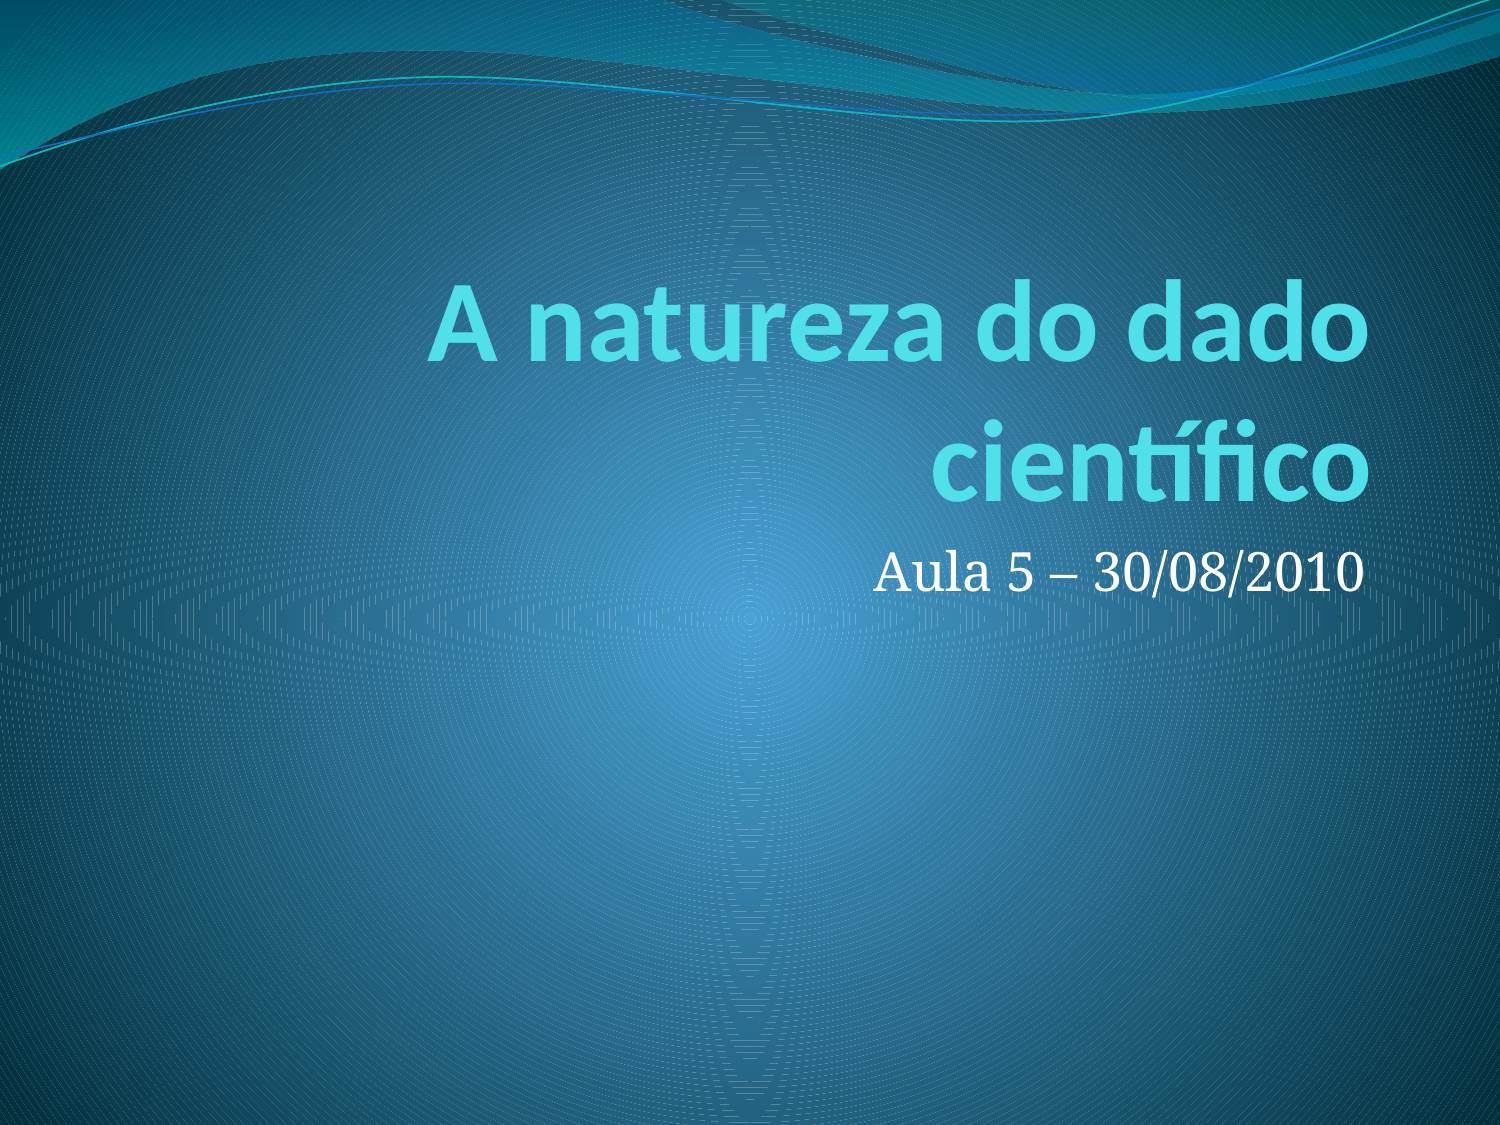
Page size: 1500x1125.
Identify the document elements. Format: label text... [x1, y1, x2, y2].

title A natureza do dado científico [87, 224, 1376, 525]
subtitle Aula 5 – 30/08/2010 [87, 529, 1376, 818]
